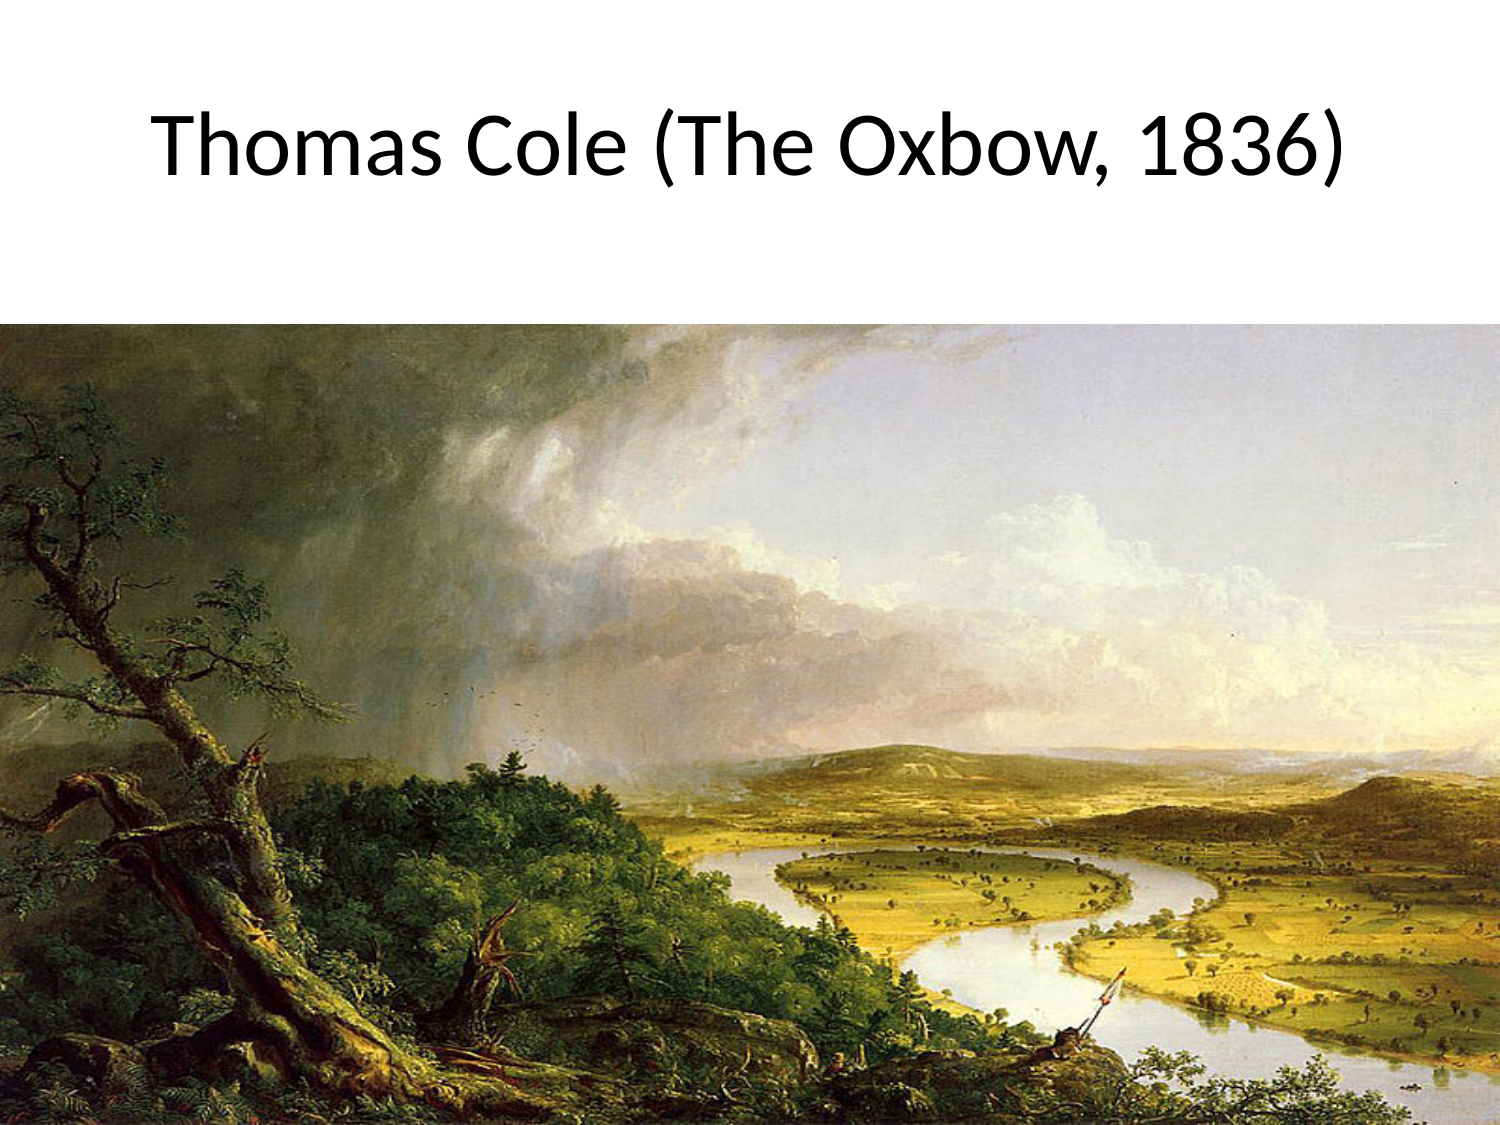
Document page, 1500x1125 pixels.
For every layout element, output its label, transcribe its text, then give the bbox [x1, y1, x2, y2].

picture [0, 324, 1500, 1125]
title Thomas Cole (The Oxbow, 1836) [75, 45, 1425, 233]
